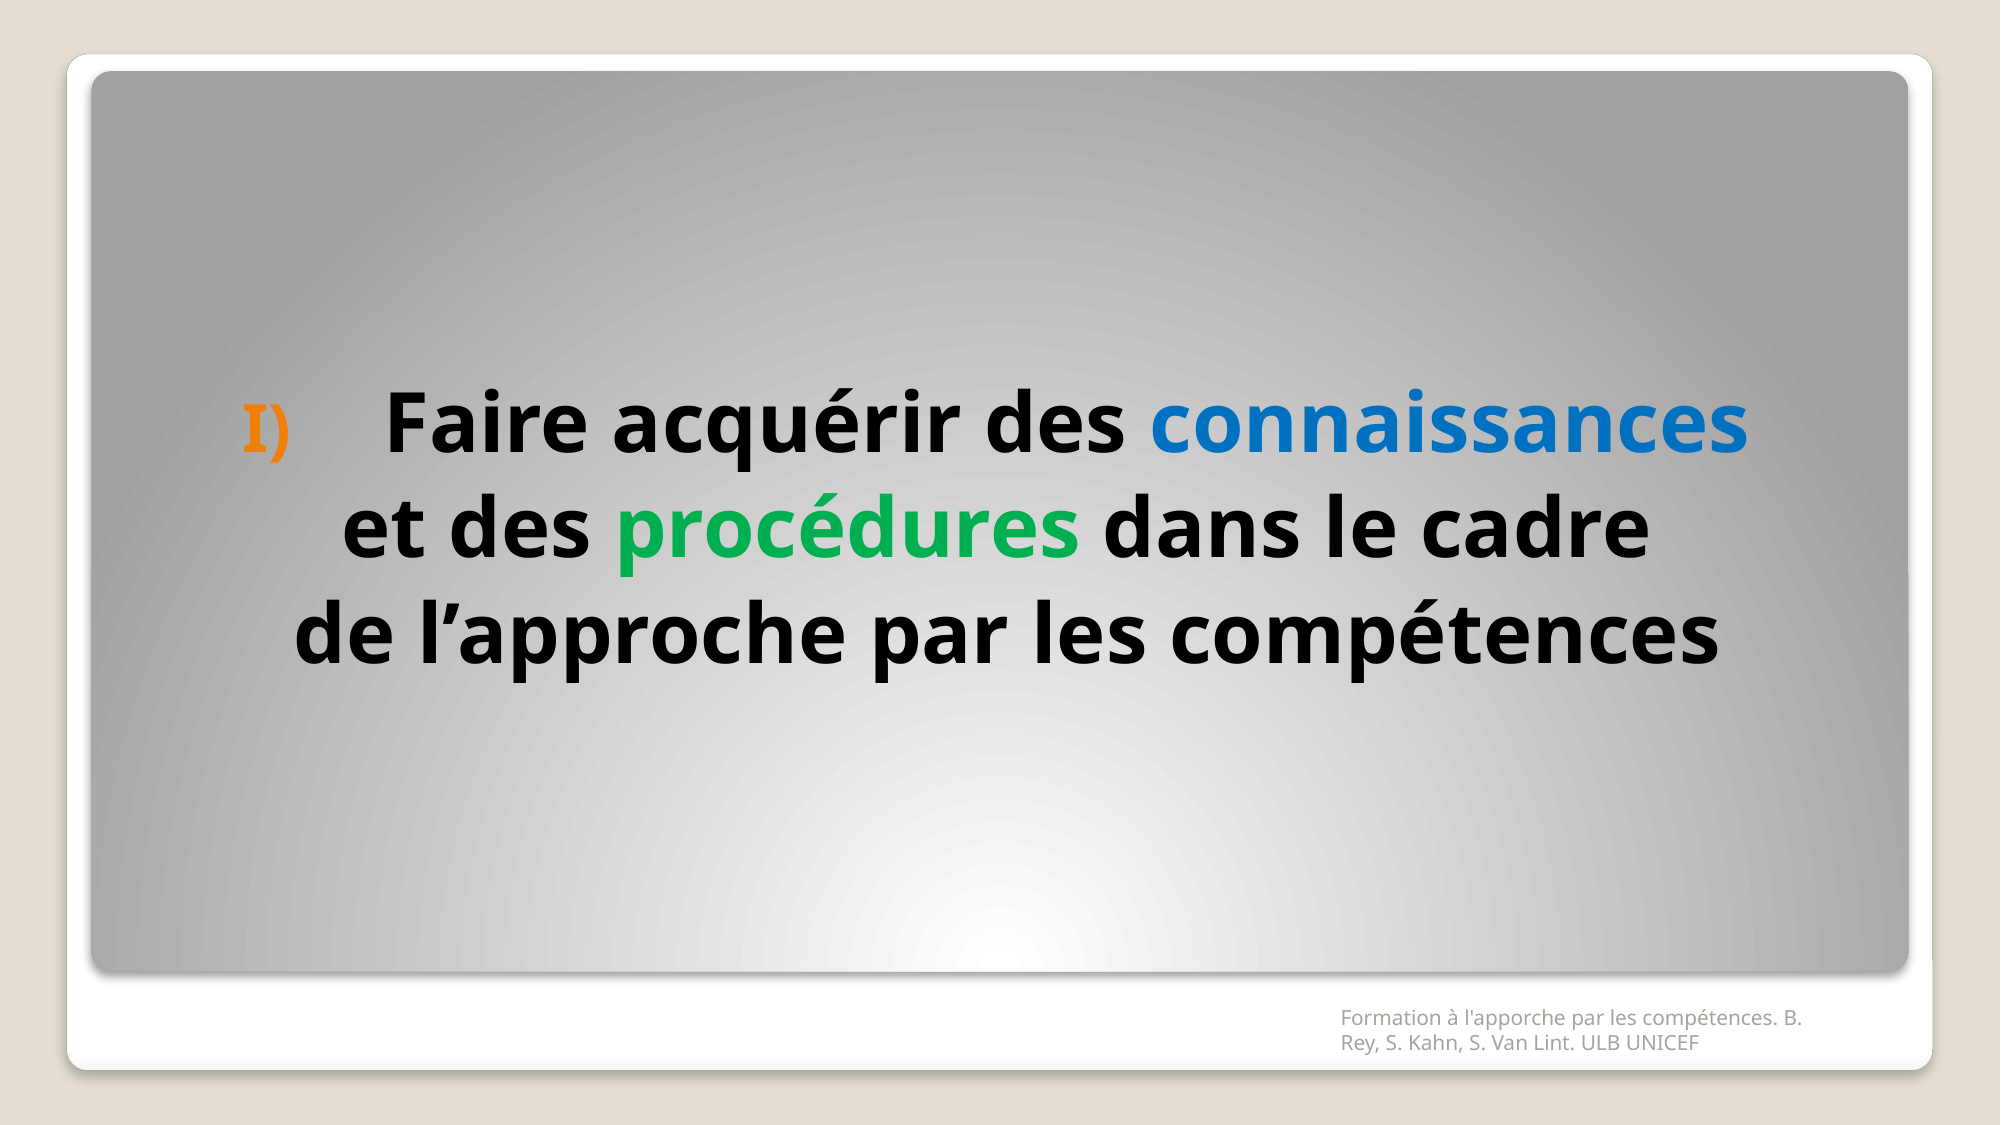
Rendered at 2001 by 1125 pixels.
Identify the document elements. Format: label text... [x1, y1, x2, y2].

list Faire acquérir des connaissances et des procédures dans le cadre de l’approche par les compétences [137, 128, 1863, 1014]
footer Formation à l'apporche par les compétences. B. Rey, S. Kahn, S. Van Lint. ULB UNICEF [1325, 1002, 1826, 1063]
